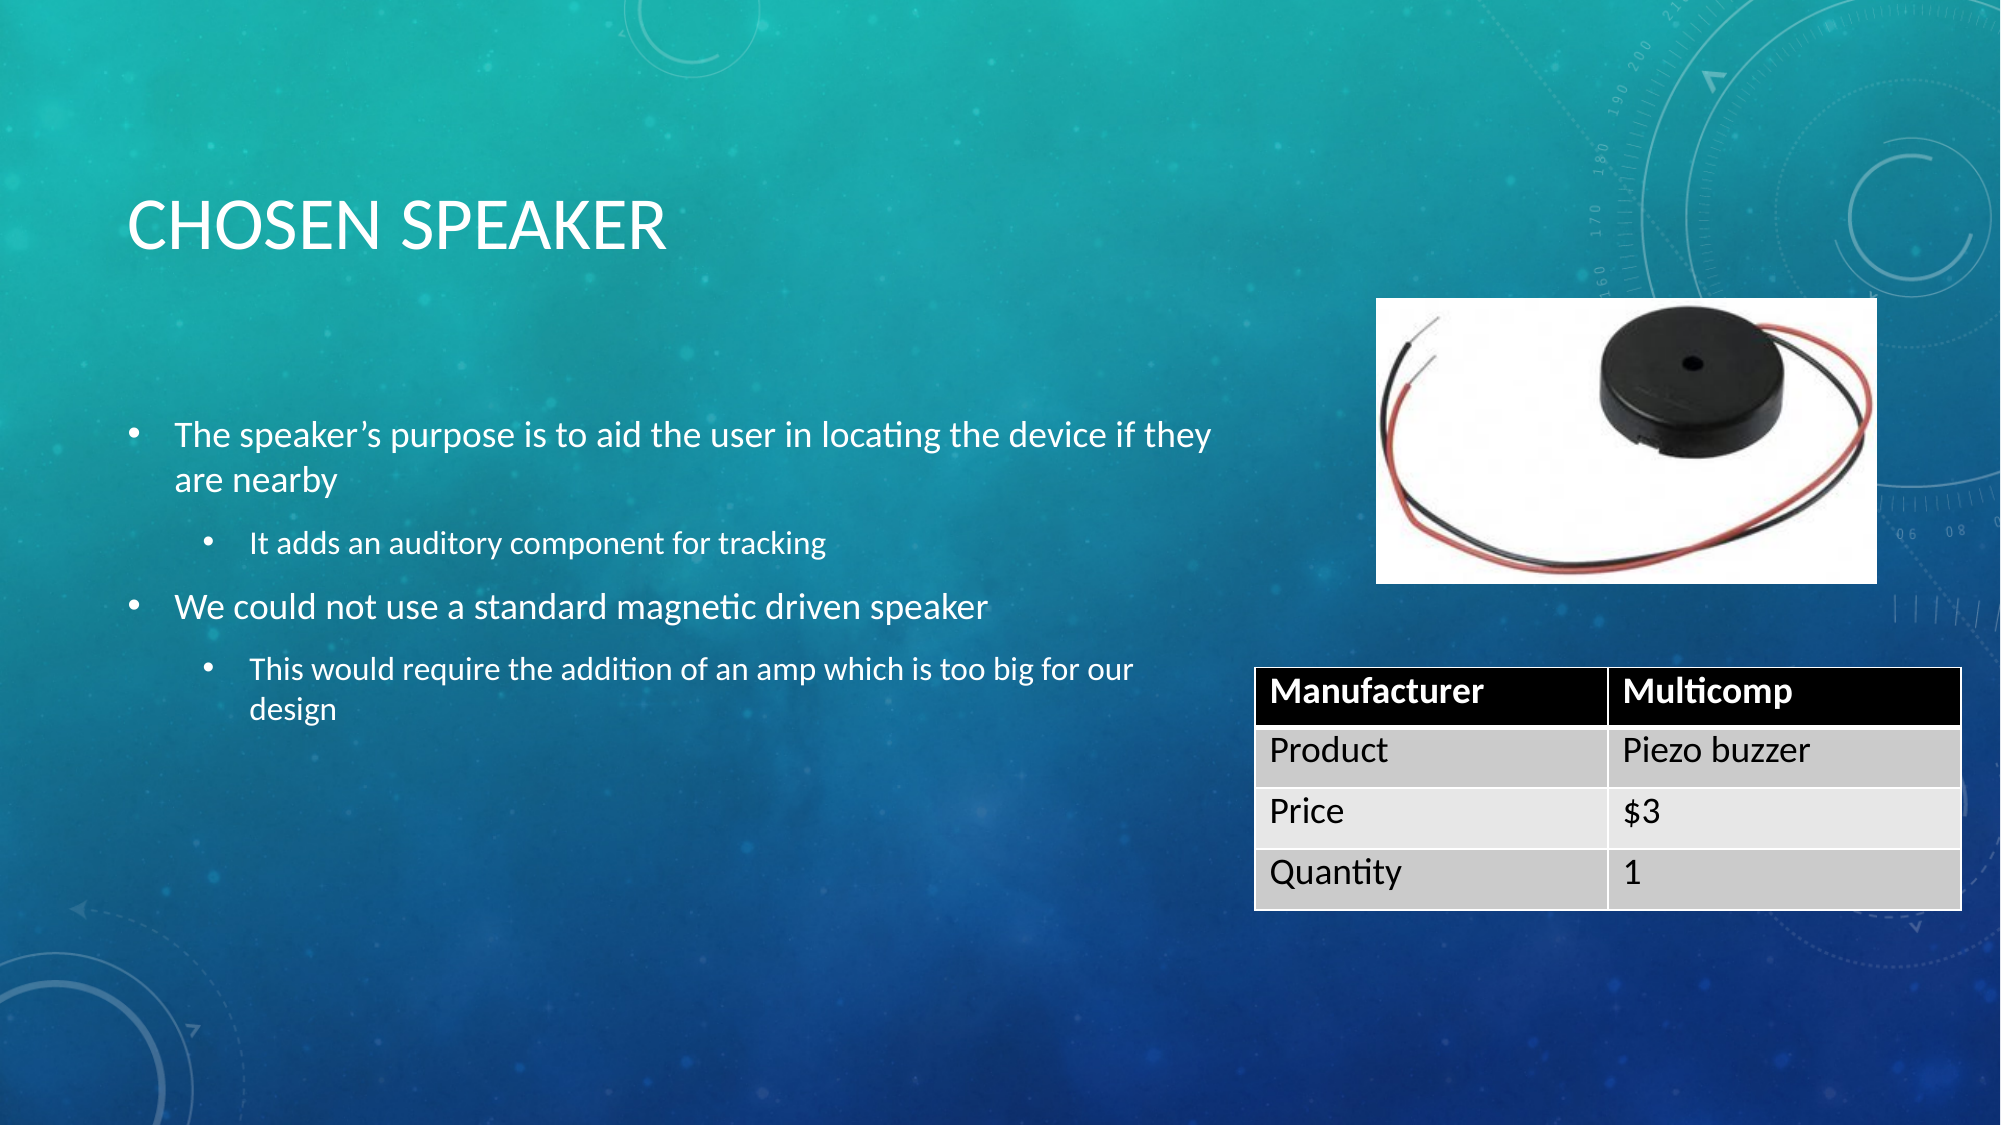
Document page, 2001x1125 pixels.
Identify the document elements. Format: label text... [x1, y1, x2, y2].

table_cell $3 [1609, 789, 1960, 848]
table_cell Piezo buzzer [1609, 730, 1960, 787]
table_cell Price [1256, 789, 1607, 848]
list The speaker’s purpose is to aid the user in locating the device if they are nearby It adds an auditory component for tracking We could not use a standard magnetic driven speaker This would require the addition of an amp which is too big for our design [112, 322, 1236, 876]
table_cell Quantity [1256, 850, 1607, 909]
table_cell Product [1256, 730, 1607, 787]
table_header Manufacturer [1256, 668, 1607, 725]
picture [0, 0, 2001, 1125]
title CHOSEN SPEAKER [112, 99, 1775, 339]
table_cell 1 [1609, 850, 1960, 909]
table_header Multicomp [1609, 668, 1960, 725]
